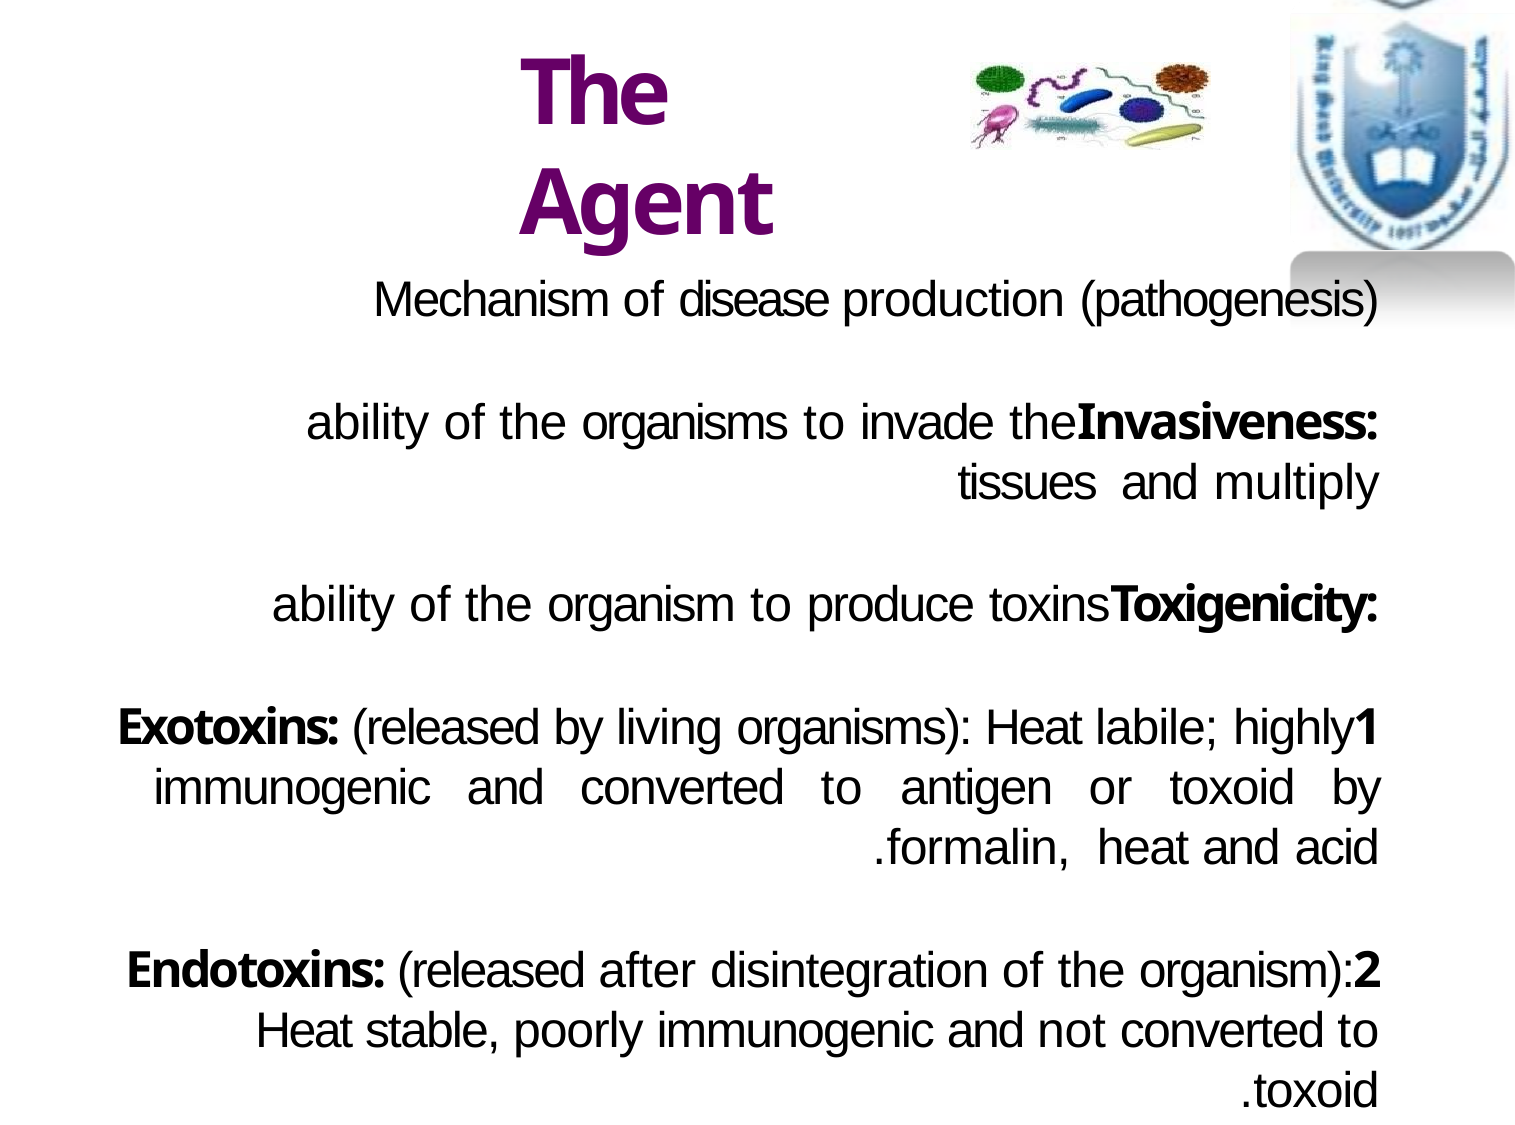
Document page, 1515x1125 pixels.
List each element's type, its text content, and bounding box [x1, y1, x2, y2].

text_box [970, 62, 1211, 150]
text_box [1287, 248, 1515, 504]
text_box Mechanism of disease production (pathogenesis) Invasiveness: ability of the organisms to invade the tissues and multiply Toxigenicity: ability of the organism to produce toxins Exotoxins: (released by living organisms): Heat labile; highly immunogenic and converted to antigen or toxoid by formalin, heat and acid. Endotoxins: (released after disintegration of the organism): Heat stable, poorly immunogenic and not converted to toxoid. [115, 264, 1382, 1118]
title The Agent [519, 30, 910, 253]
text_box [1290, 0, 1515, 250]
